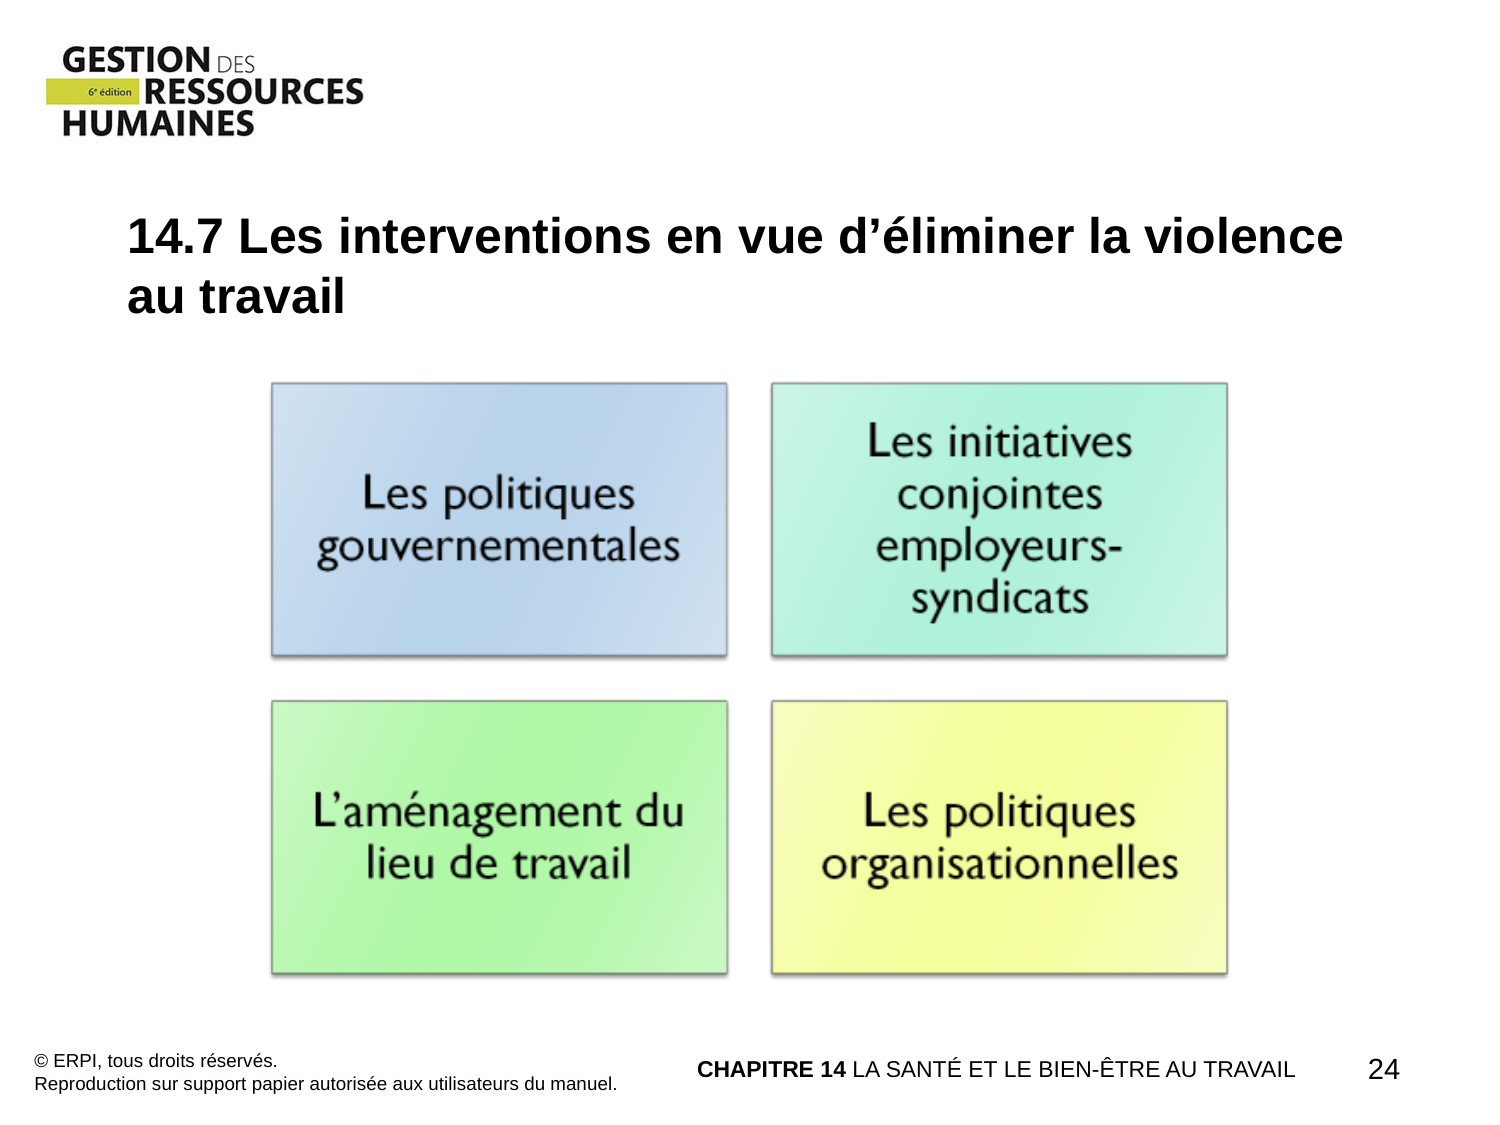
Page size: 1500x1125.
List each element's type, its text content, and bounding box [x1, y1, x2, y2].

text_box © ERPI, tous droits réservés. Reproduction sur support papier autorisée aux utilisateurs du manuel. [19, 1041, 729, 1102]
text_box [39, 38, 1416, 138]
picture [0, 0, 1500, 1125]
text_box 24 [1311, 1049, 1416, 1087]
text_box CHAPITRE 14 LA SANTÉ ET LE BIEN-ÊTRE AU TRAVAIL [729, 1049, 1311, 1087]
title 14.7 Les interventions en vue d’éliminer la violence au travail [112, 196, 1388, 268]
